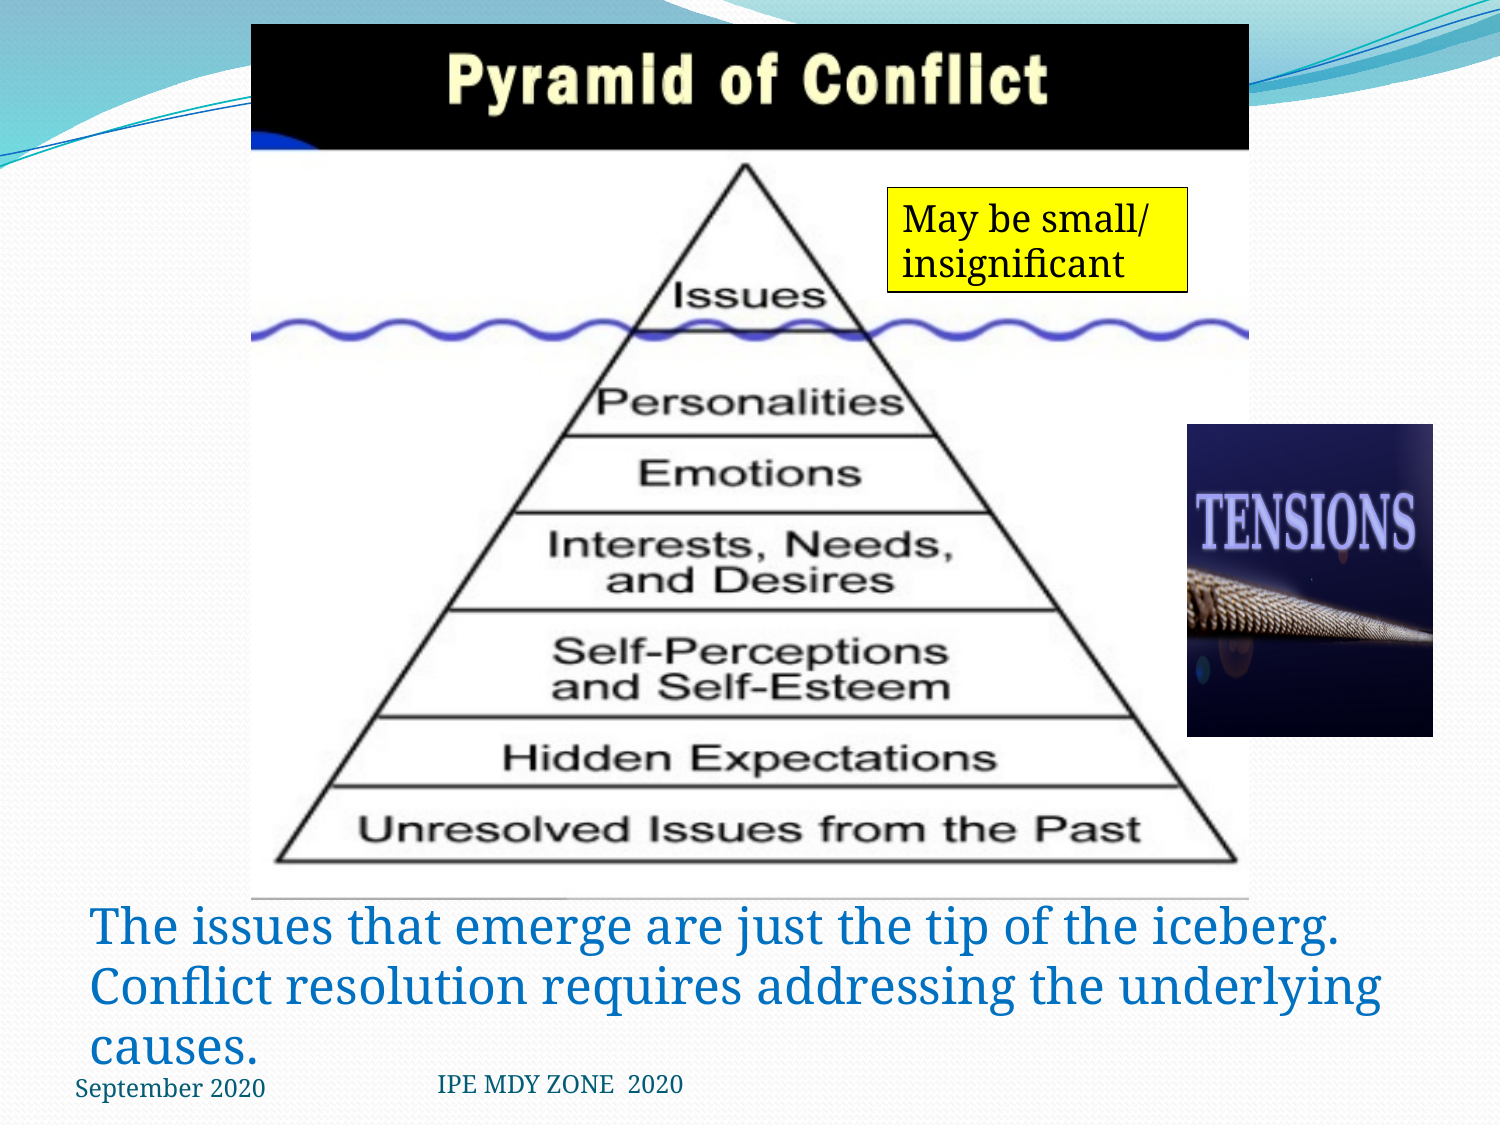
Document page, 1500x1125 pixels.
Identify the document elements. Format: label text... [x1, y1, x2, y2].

picture [251, 24, 1433, 900]
text_box The issues that emerge are just the tip of the iceberg. Conflict resolution requires addressing the underlying causes. [74, 887, 1438, 1083]
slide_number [75, 1083, 425, 1103]
footer IPE MDY ZONE 2020 [437, 1083, 988, 1103]
